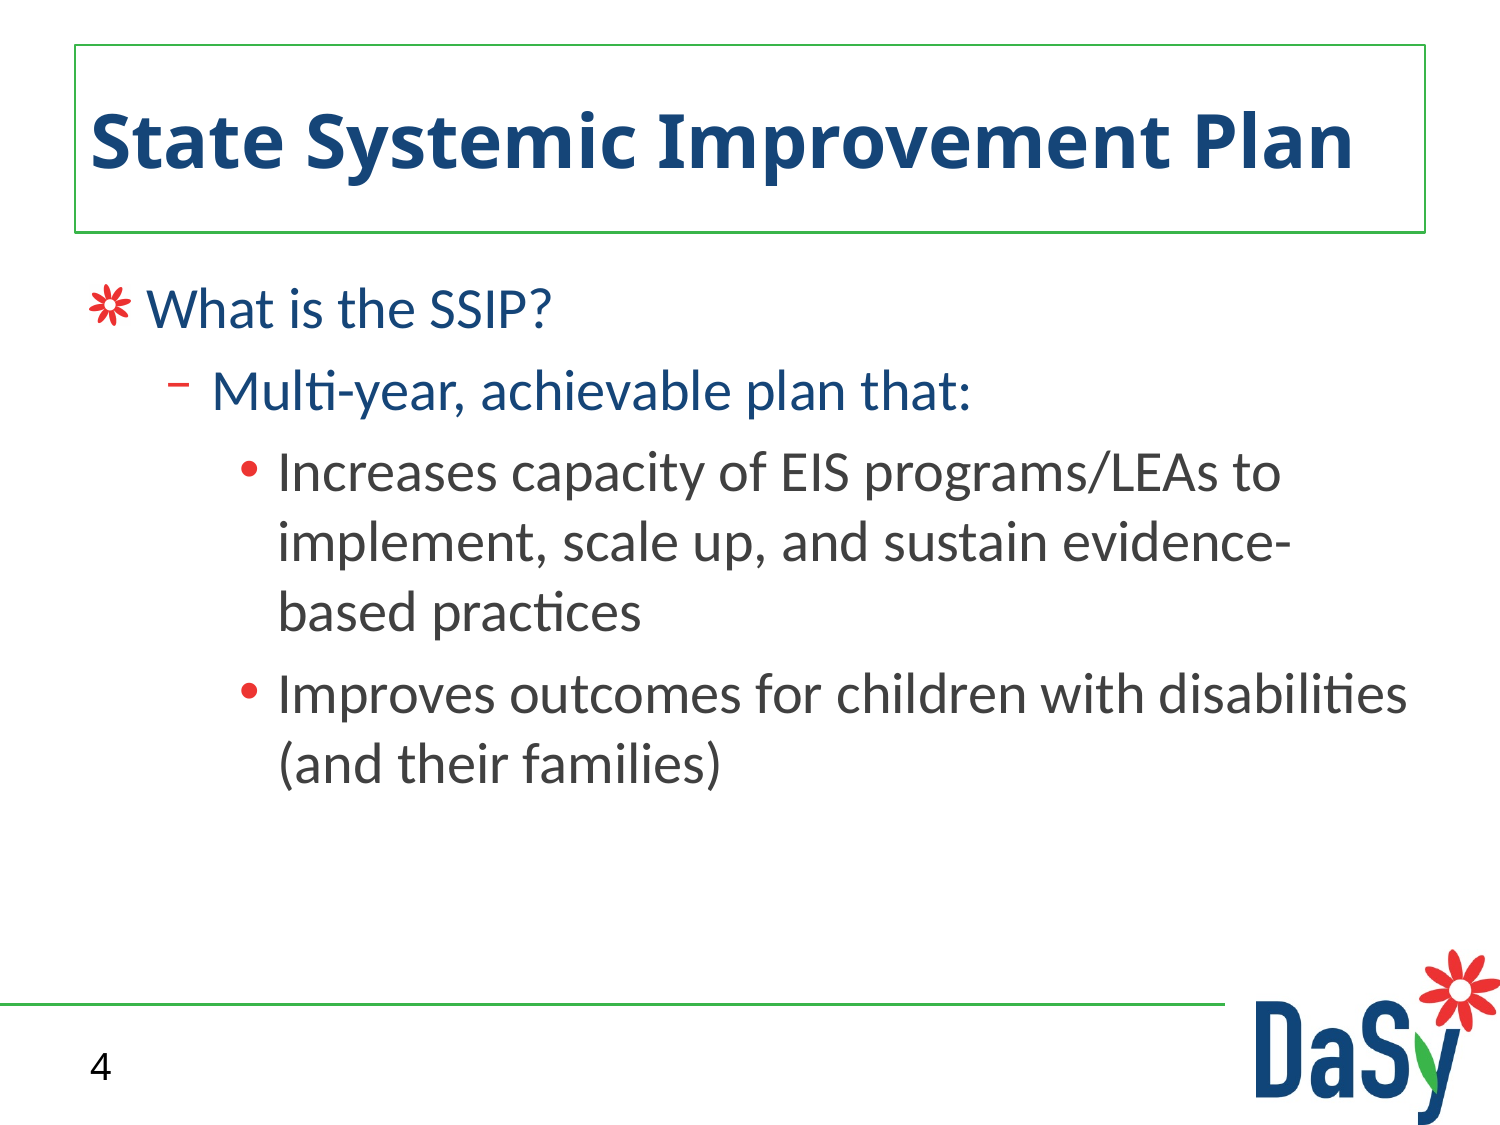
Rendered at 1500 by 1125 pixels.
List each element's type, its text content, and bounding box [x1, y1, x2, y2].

picture [89, 284, 131, 326]
title State Systemic Improvement Plan [74, 44, 1426, 234]
picture [1256, 949, 1500, 1125]
list What is the SSIP? Multi-year, achievable plan that: Increases capacity of EIS programs/LEAs to implement, scale up, and sustain evidence-based practices Improves outcomes for children with disabilities (and their families) [75, 262, 1425, 925]
slide_number 4 [75, 1038, 425, 1098]
